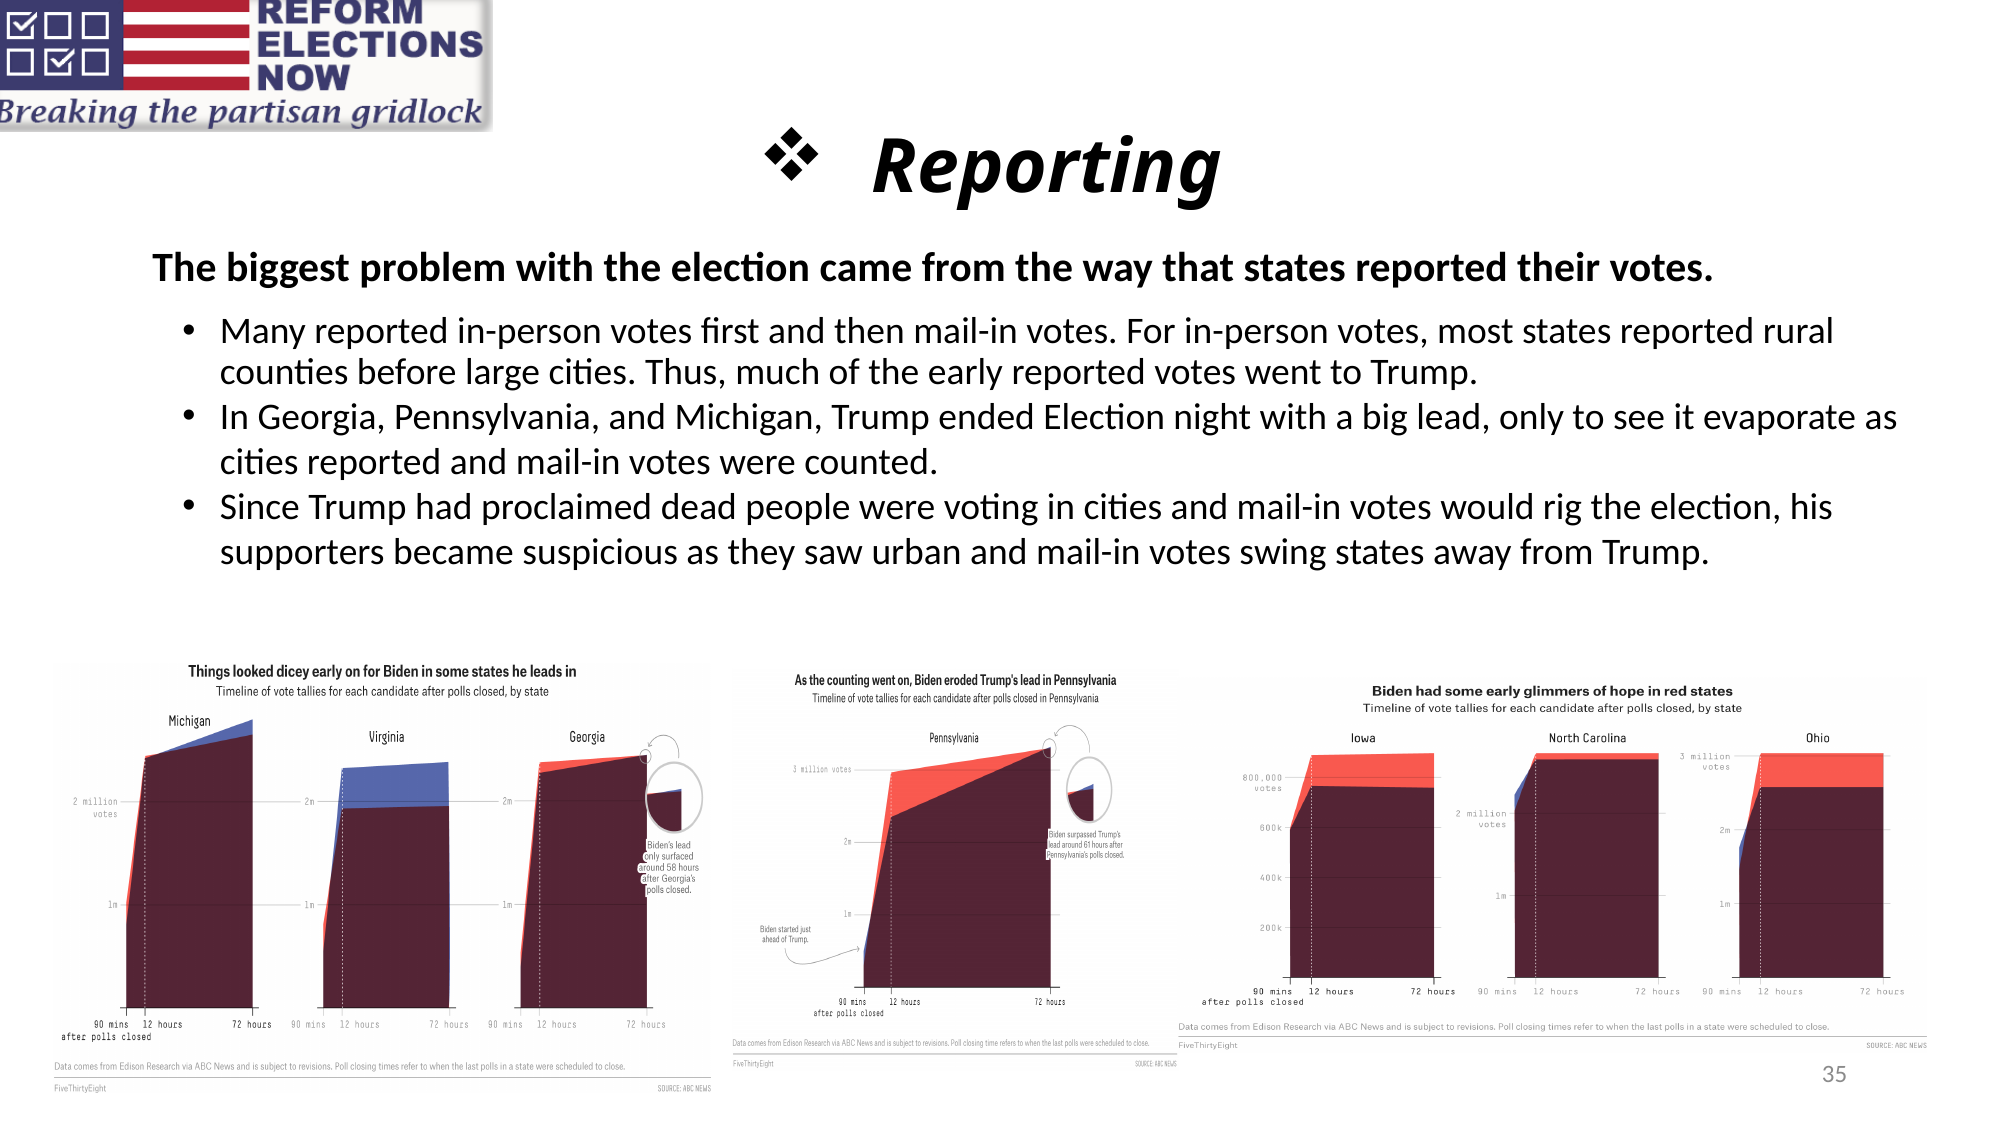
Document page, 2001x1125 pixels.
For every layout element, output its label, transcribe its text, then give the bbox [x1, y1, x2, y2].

picture [732, 668, 1927, 1071]
picture [0, 0, 493, 132]
picture [53, 663, 711, 1093]
list The biggest problem with the election came from the way that states reported their votes. Many reported in-person votes first and then mail-in votes. For in-person votes, most states reported rural counties before large cities. Thus, much of the early reported votes went to Trump. In Georgia, Pennsylvania, and Michigan, Trump ended Election night with a big lead, only to see it evaporate as cities reported and mail-in votes were counted. Since Trump had proclaimed dead people were voting in cities and mail-in votes would rig the election, his supporters became suspicious as they saw urban and mail-in votes swing states away from Trump. [137, 237, 1927, 1014]
slide_number 35 [1412, 1053, 1863, 1103]
title Reporting [137, 59, 1863, 237]
